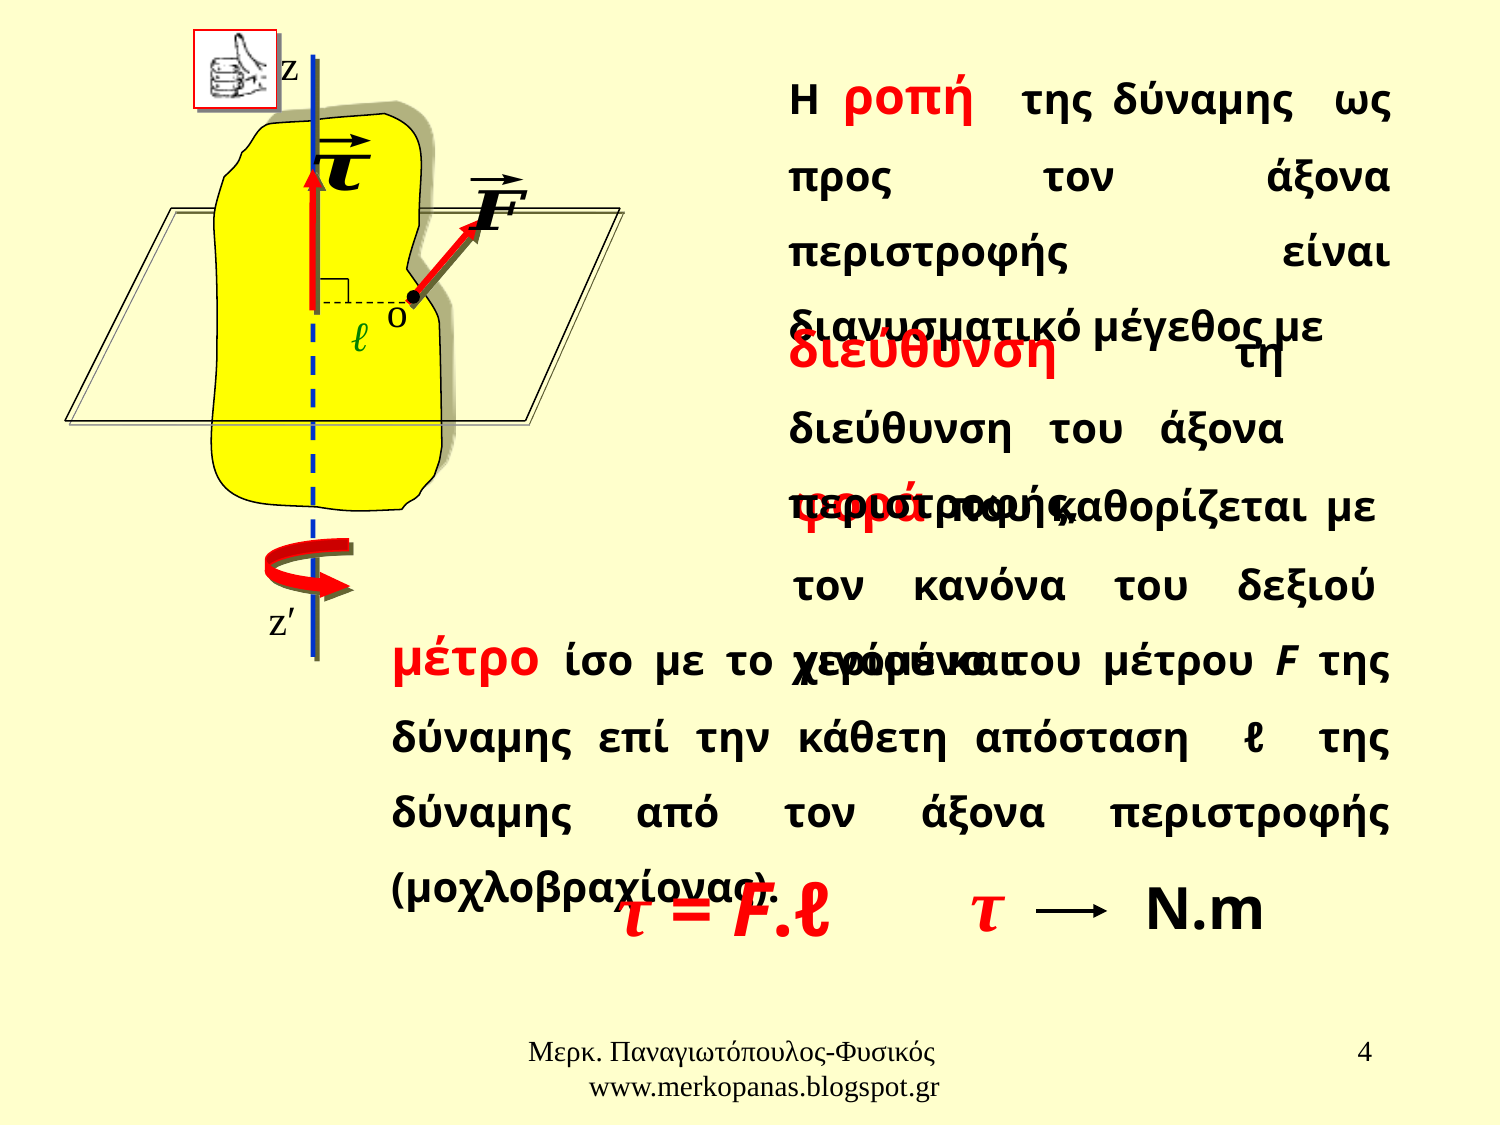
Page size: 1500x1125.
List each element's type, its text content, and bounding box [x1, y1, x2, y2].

text_box z [279, 31, 313, 96]
text_box [407, 290, 420, 303]
text_box [465, 220, 478, 229]
text_box τ = F.ℓ [568, 853, 900, 959]
text_box [211, 426, 442, 511]
text_box o [372, 278, 431, 344]
text_box τ [955, 849, 1019, 955]
text_box φορά που καθορίζεται με τον κανόνα του δεξιού χεριού και [777, 421, 1392, 691]
text_box διεύθυνση τη διεύθυνση του άξονα περιστροφής, [773, 279, 1300, 535]
text_box ℓ [336, 318, 384, 368]
slide_number 4 [1074, 1025, 1388, 1100]
footer Μερκ. Παναγιωτόπουλος-Φυσικός www.merkopanas.blogspot.gr [512, 1025, 988, 1100]
picture [194, 30, 277, 108]
text_box [212, 120, 442, 420]
text_box [428, 230, 476, 278]
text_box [308, 130, 378, 311]
text_box z′ [253, 586, 325, 651]
text_box [318, 113, 422, 278]
text_box Ν.m [1110, 864, 1300, 949]
text_box [265, 538, 349, 596]
text_box μέτρο ίσο με το γινόμενο του μέτρου F της δύναμης επί την κάθετη απόσταση ℓ της δύναμης από τον άξονα περιστροφής (μοχλοβραχίονας). [376, 588, 1404, 919]
